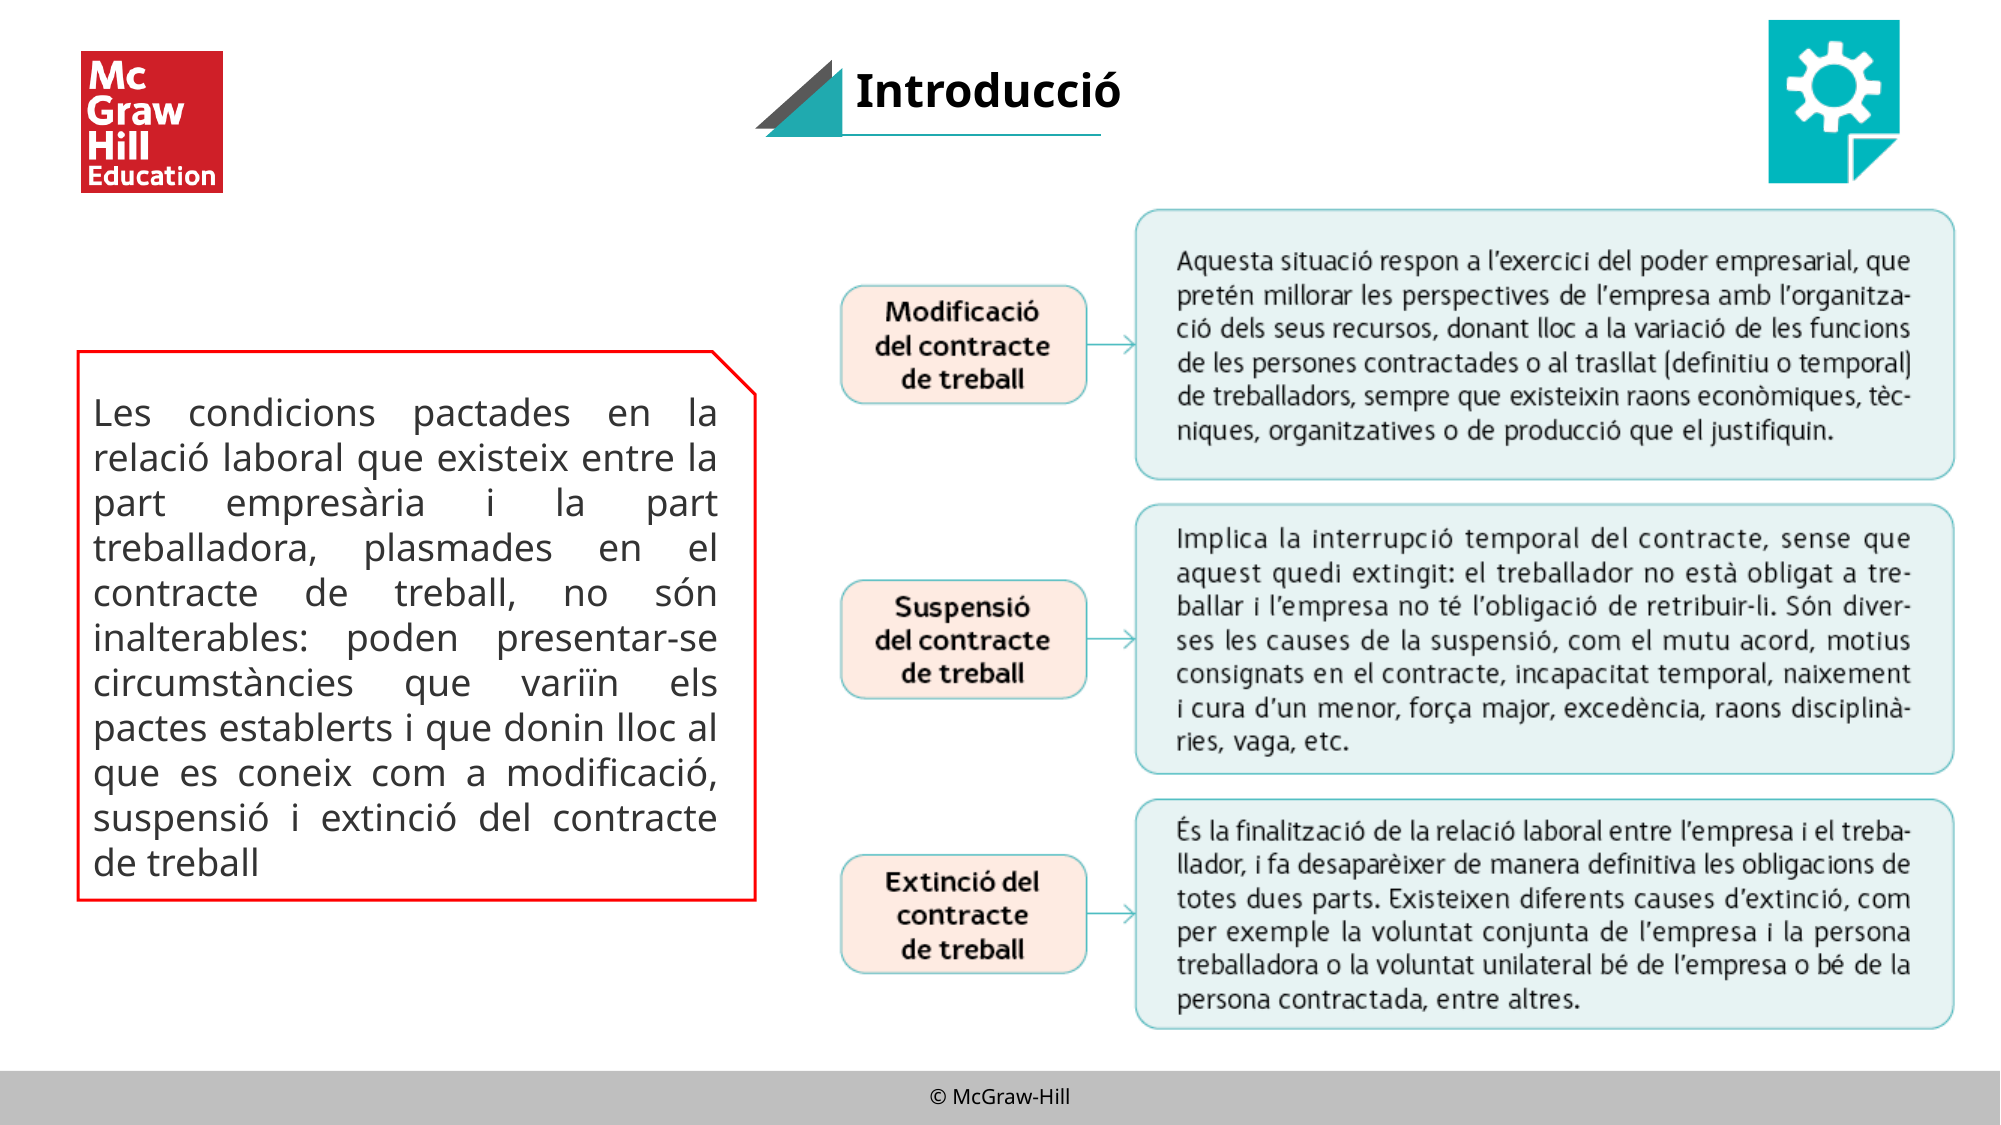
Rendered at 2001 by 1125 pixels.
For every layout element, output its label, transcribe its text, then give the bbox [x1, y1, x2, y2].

title Introducció [126, 59, 1852, 181]
picture [1683, 16, 1904, 185]
text_box Les condicions pactades en la relació laboral que existeix entre la part empresària i la part treballadora, plasmades en el contracte de treball, no són inalterables: poden presentar-se circumstàncies que variïn els pactes establerts i que donin lloc al que es coneix com a modificació, suspensió i extinció del contracte de treball [77, 350, 757, 902]
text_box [755, 59, 1101, 137]
picture [81, 51, 223, 193]
picture [804, 188, 1973, 1045]
